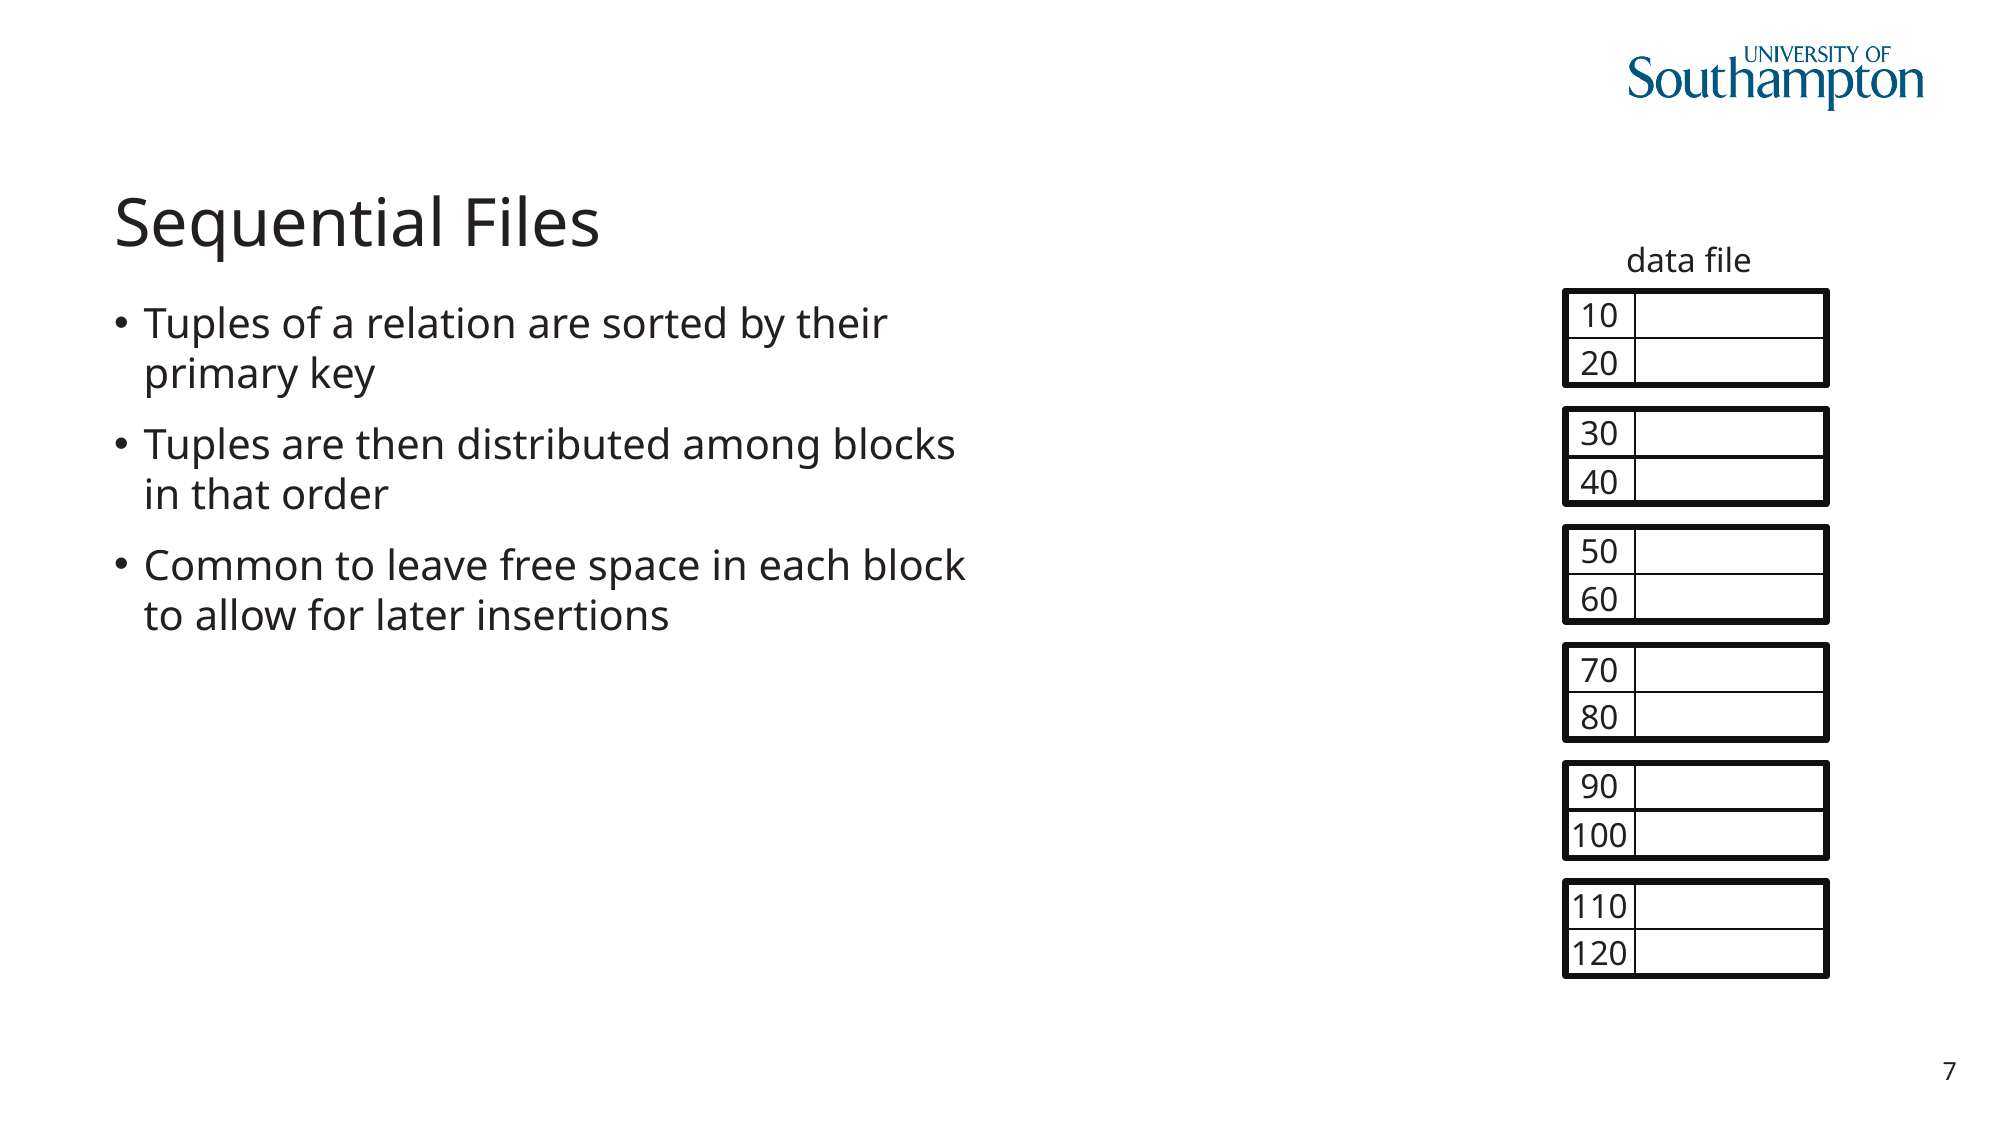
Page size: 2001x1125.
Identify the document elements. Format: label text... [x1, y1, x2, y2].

list Tuples of a relation are sorted by their primary key Tuples are then distributed among blocks in that order Common to leave free space in each block to allow for later insertions [102, 290, 989, 1024]
picture [1629, 46, 1924, 111]
text_box data file [1611, 231, 1767, 287]
picture [1629, 71, 1648, 95]
text_box [1565, 645, 1827, 740]
title Sequential Files [102, 113, 1898, 268]
text_box [1565, 408, 1827, 504]
text_box [1565, 881, 1827, 976]
text_box [1565, 763, 1827, 858]
picture [1869, 48, 1877, 60]
text_box [1565, 527, 1827, 622]
text_box [1565, 290, 1827, 386]
